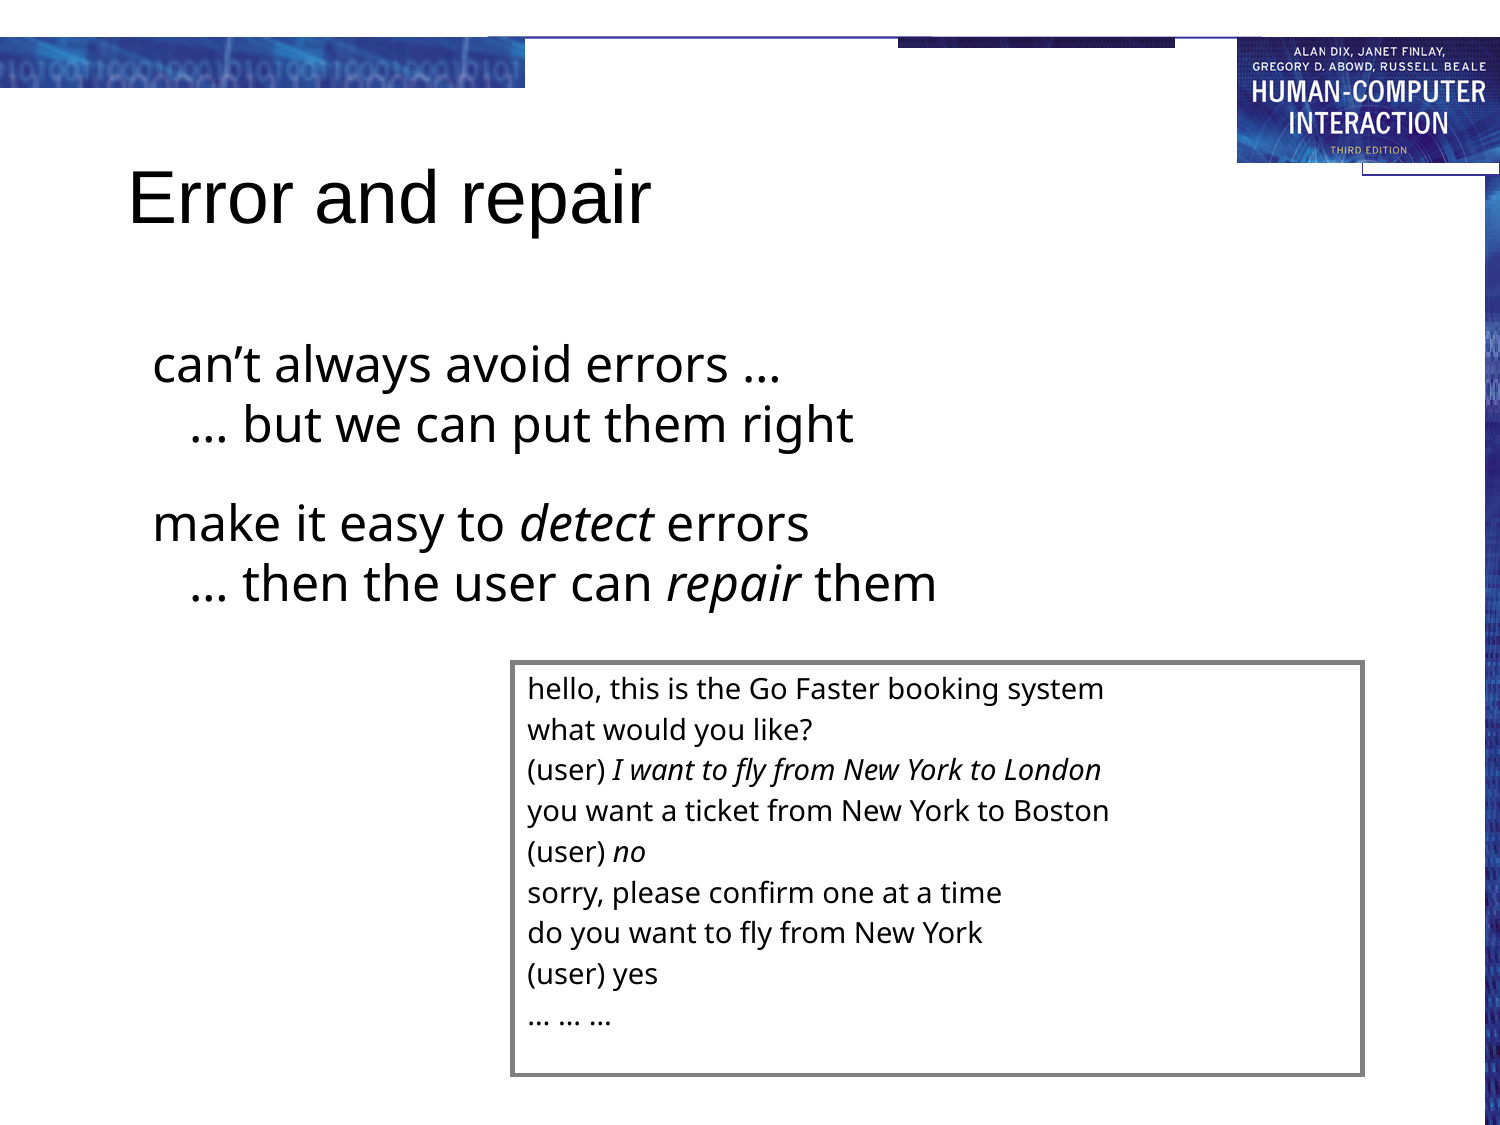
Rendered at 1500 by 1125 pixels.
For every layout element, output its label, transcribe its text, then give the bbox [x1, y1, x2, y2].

picture [1237, 37, 1500, 163]
list can’t always avoid errors … … but we can put them right make it easy to detect errors … then the user can repair them [112, 324, 1363, 638]
title Error and repair [112, 99, 1238, 288]
picture [898, 37, 1175, 48]
picture [1485, 176, 1500, 1125]
list hello, this is the Go Faster booking system what would you like? (user) I want to fly from New York to London you want a ticket from New York to Boston (user) no sorry, please confirm one at a time do you want to fly from New York (user) yes … … … [512, 662, 1363, 1075]
picture [0, 37, 525, 88]
